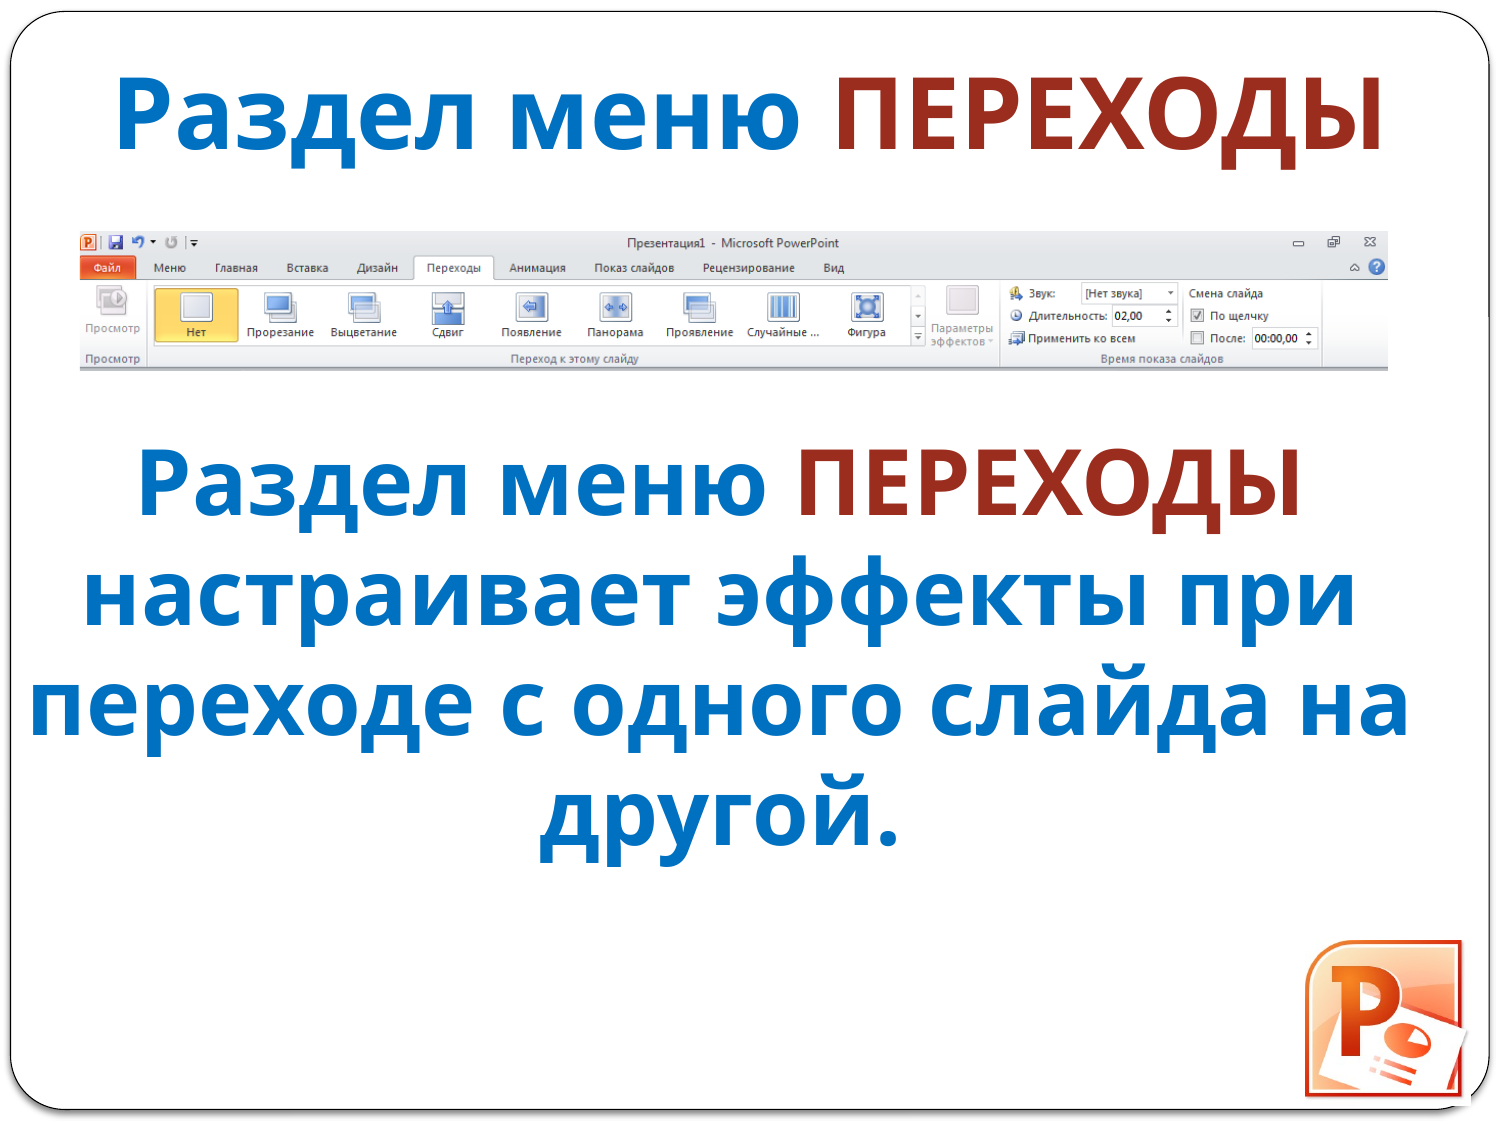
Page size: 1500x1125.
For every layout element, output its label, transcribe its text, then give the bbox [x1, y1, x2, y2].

text_box Раздел меню ПЕРЕХОДЫ настраивает эффекты при переходе с одного слайда на другой. [0, 739, 1442, 880]
picture [1304, 940, 1471, 1107]
picture [79, 231, 1389, 371]
title Раздел меню ПЕРЕХОДЫ [29, 45, 1471, 185]
